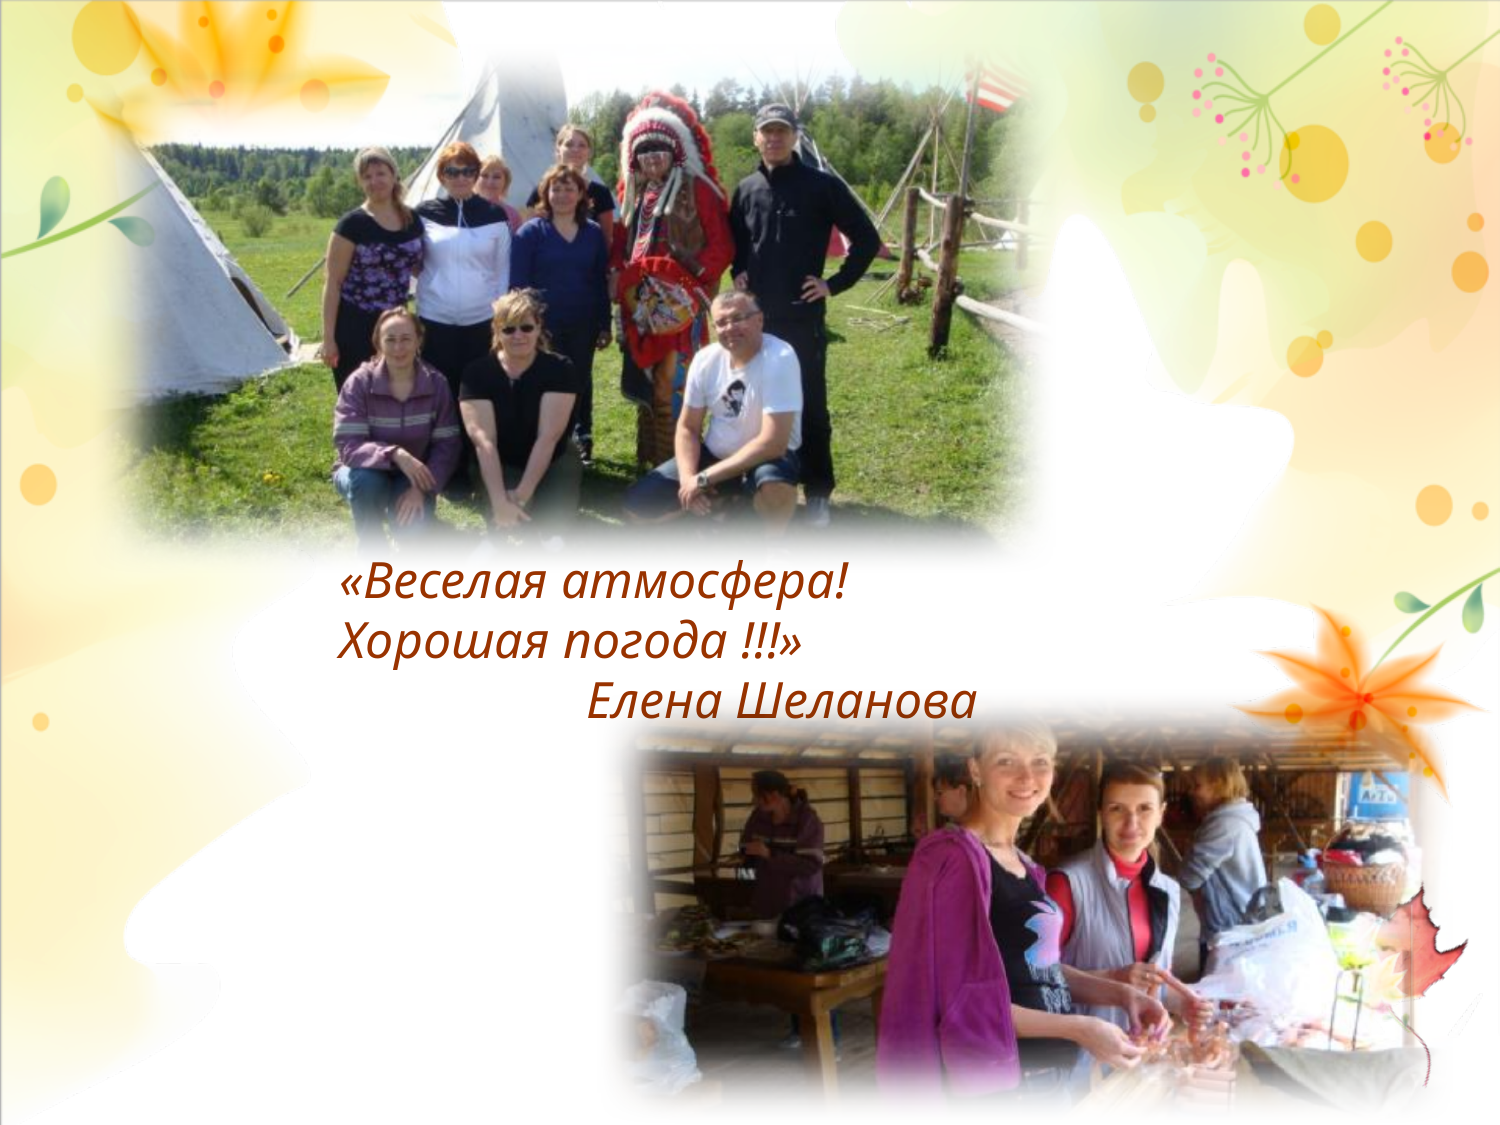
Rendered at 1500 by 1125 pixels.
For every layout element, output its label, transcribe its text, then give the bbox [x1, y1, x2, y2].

picture [0, 0, 1500, 1125]
text_box «Веселая атмосфера! Хорошая погода !!!» Елена Шеланова [324, 541, 1100, 781]
